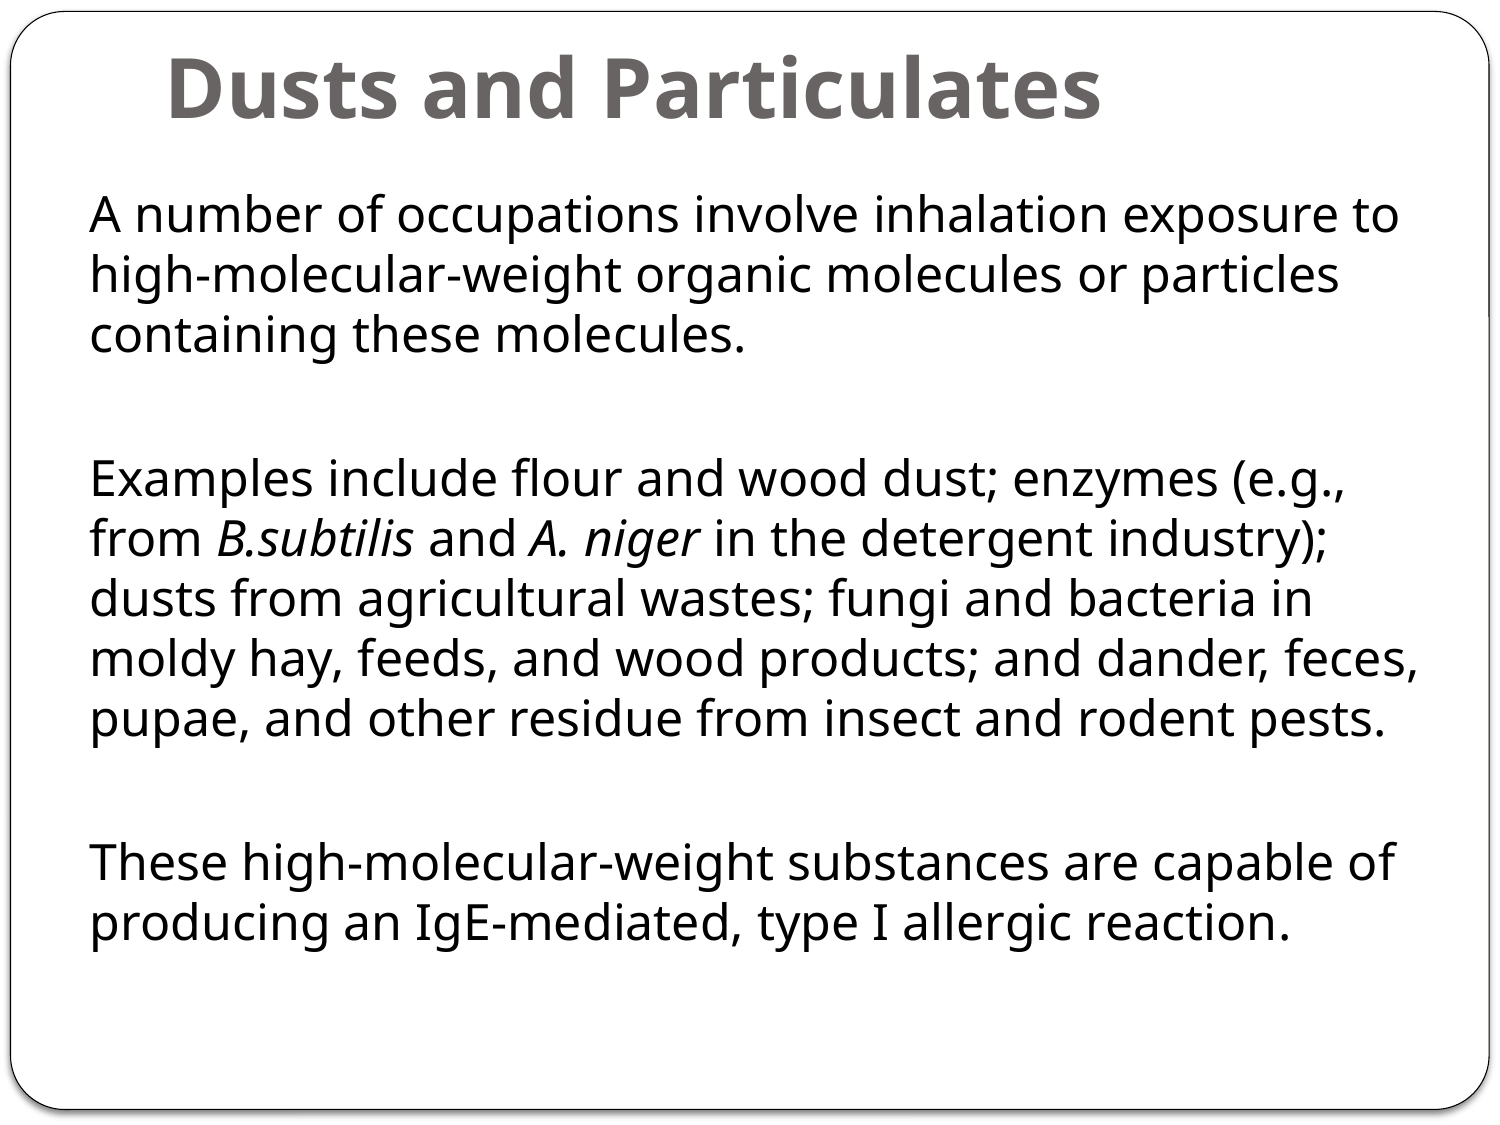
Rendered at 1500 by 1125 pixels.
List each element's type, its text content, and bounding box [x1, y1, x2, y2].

list A number of occupations involve inhalation exposure to high-molecular-weight organic molecules or particles containing these molecules. Examples include flour and wood dust; enzymes (e.g., from B.subtilis and A. niger in the detergent industry); dusts from agricultural wastes; fungi and bacteria in moldy hay, feeds, and wood products; and dander, feces, pupae, and other residue from insect and rodent pests. These high-molecular-weight substances are capable of producing an IgE-mediated, type I allergic reaction. [75, 174, 1475, 925]
title Dusts and Particulates [150, 0, 1425, 150]
